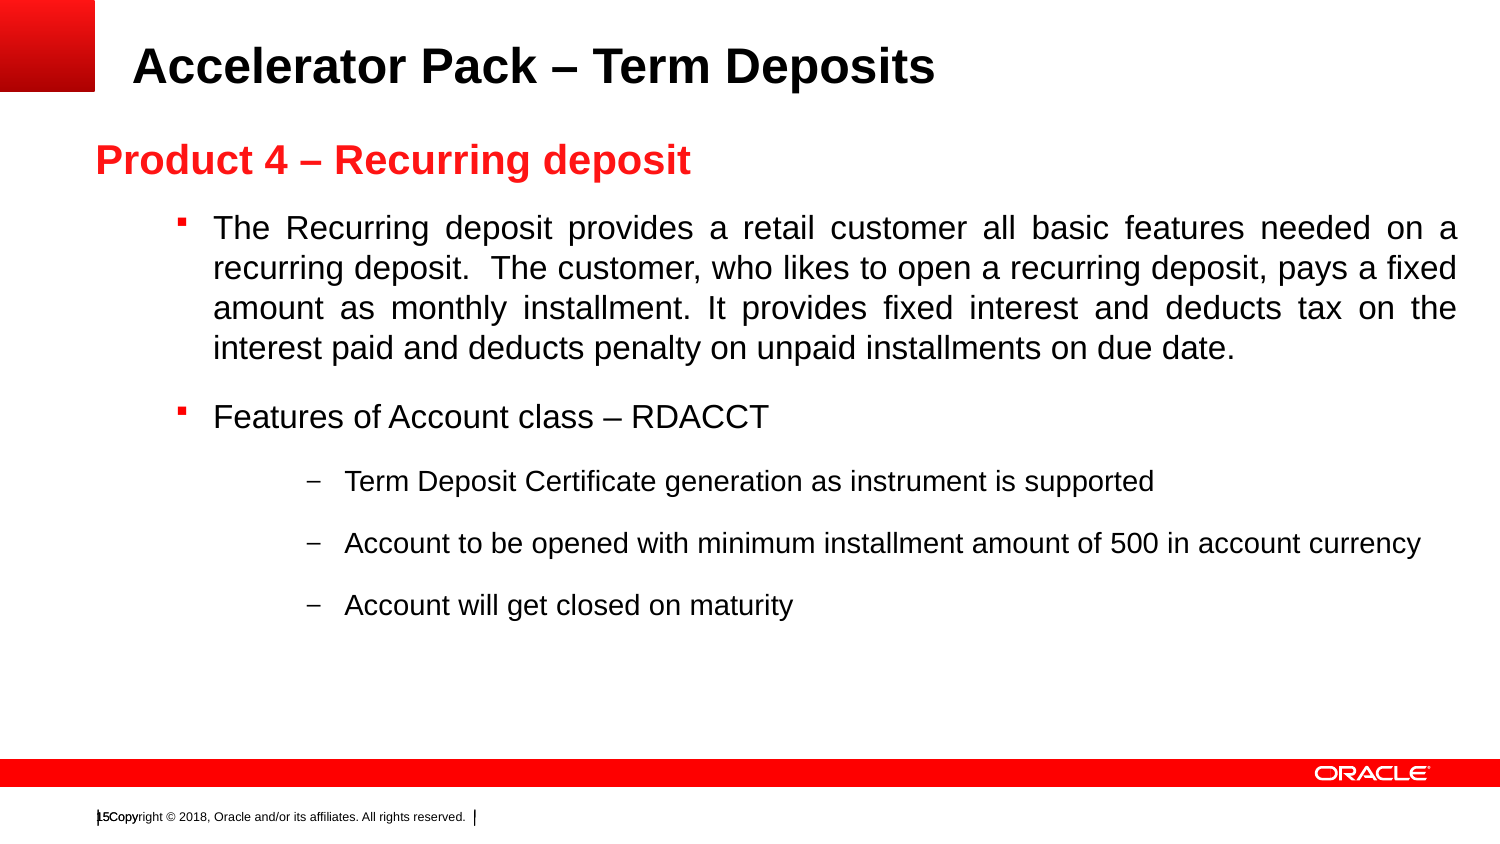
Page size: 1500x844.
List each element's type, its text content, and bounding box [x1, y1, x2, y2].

picture [0, 759, 1500, 787]
title Accelerator Pack – Term Deposits [131, 40, 1482, 100]
list The Recurring deposit provides a retail customer all basic features needed on a recurring deposit. The customer, who likes to open a recurring deposit, pays a fixed amount as monthly installment. It provides fixed interest and deducts tax on the interest paid and deducts penalty on unpaid installments on due date. Features of Account class – RDACCT Term Deposit Certificate generation as instrument is supported Account to be opened with minimum installment amount of 500 in account currency Account will get closed on maturity [109, 206, 1460, 710]
list Product 4 – Recurring deposit [95, 132, 1446, 183]
